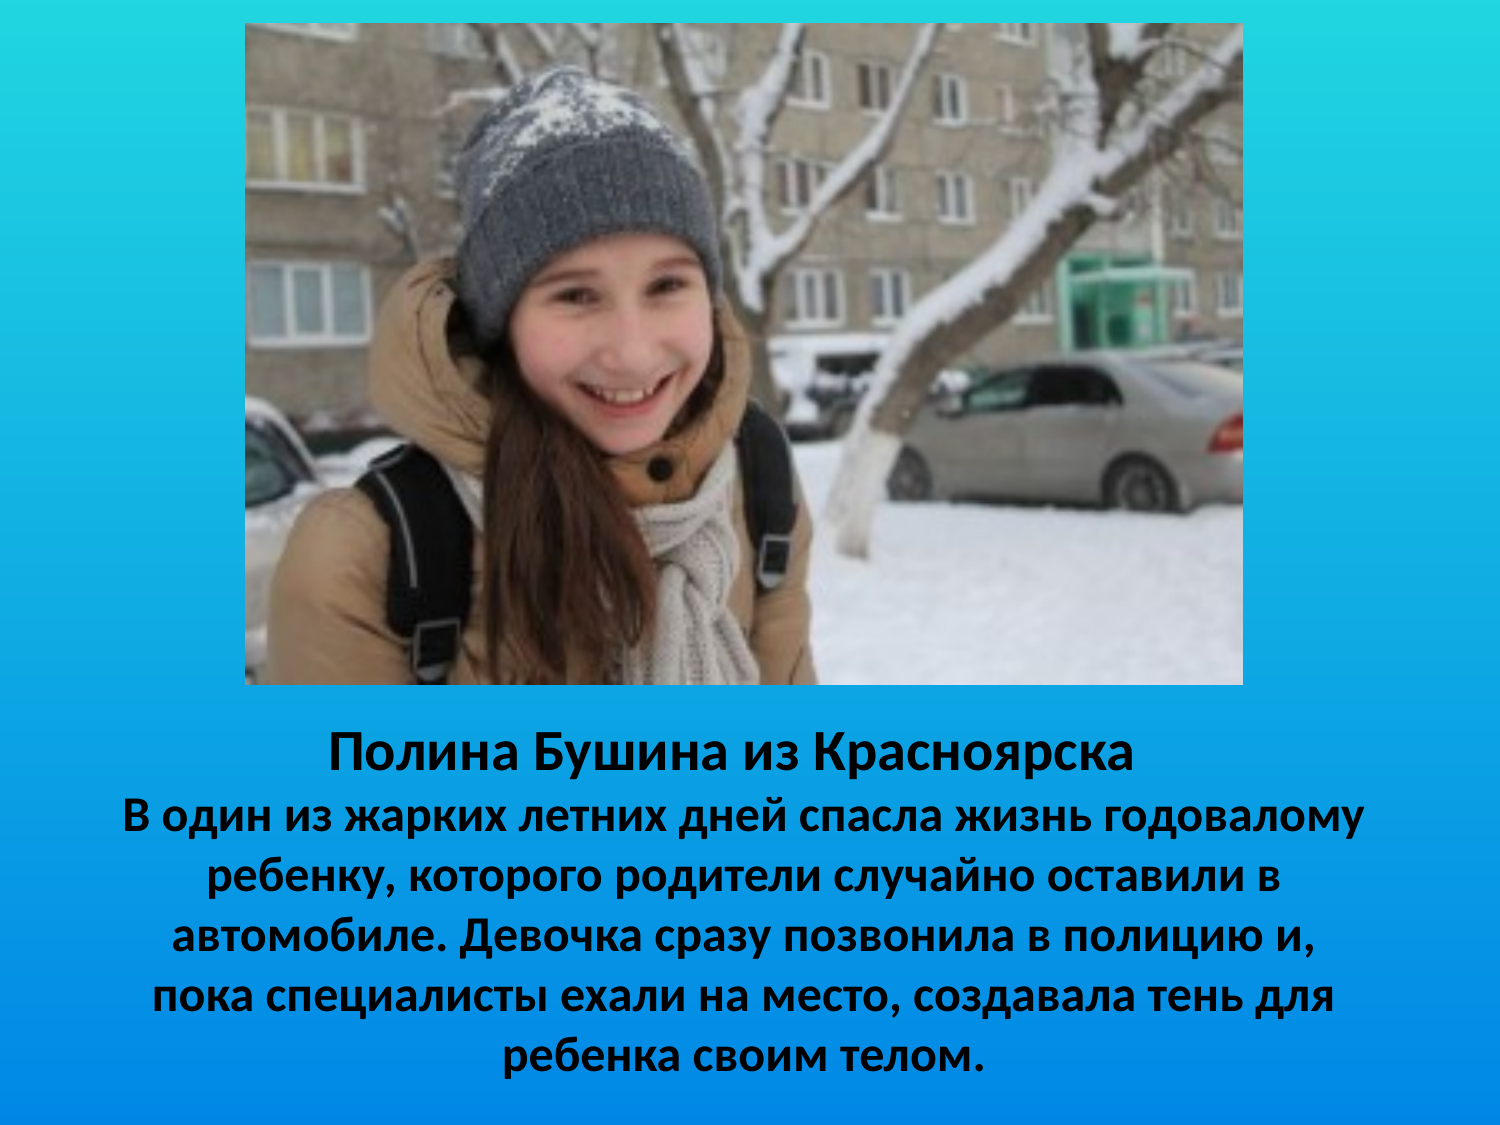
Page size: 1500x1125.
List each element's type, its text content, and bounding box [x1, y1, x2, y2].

text_box Полина Бушина из Красноярска В один из жарких летних дней спасла жизнь годовалому ребенку, которого родители случайно оставили в автомобиле. Девочка сразу позвонила в полицию и, пока специалисты ехали на место, создавала тень для ребенка своим телом. [100, 704, 1388, 1089]
picture [0, 23, 1500, 684]
